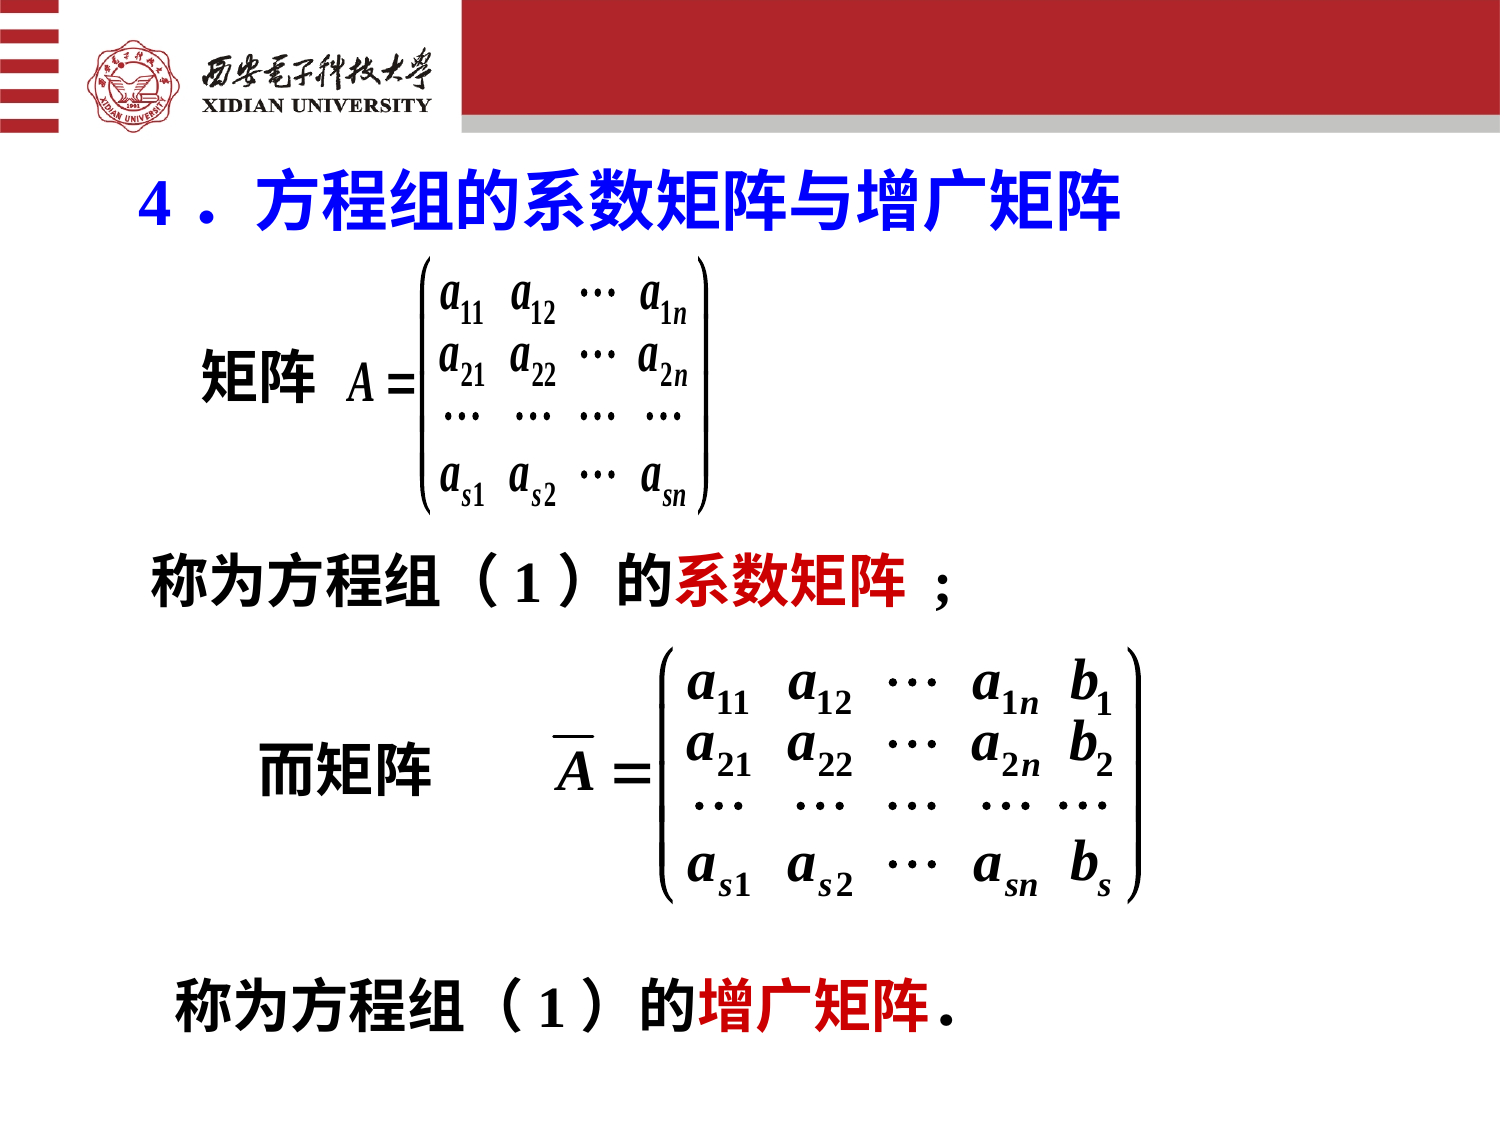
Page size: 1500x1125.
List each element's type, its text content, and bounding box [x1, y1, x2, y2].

text_box 4．方程组的系数矩阵与增广矩阵 [123, 151, 1436, 246]
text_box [241, 642, 1152, 908]
picture [0, 0, 1500, 1125]
text_box 称为方程组（1）的增广矩阵． [159, 961, 1317, 1047]
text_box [185, 252, 715, 518]
text_box 称为方程组（1）的系数矩阵 ; [135, 536, 1341, 622]
